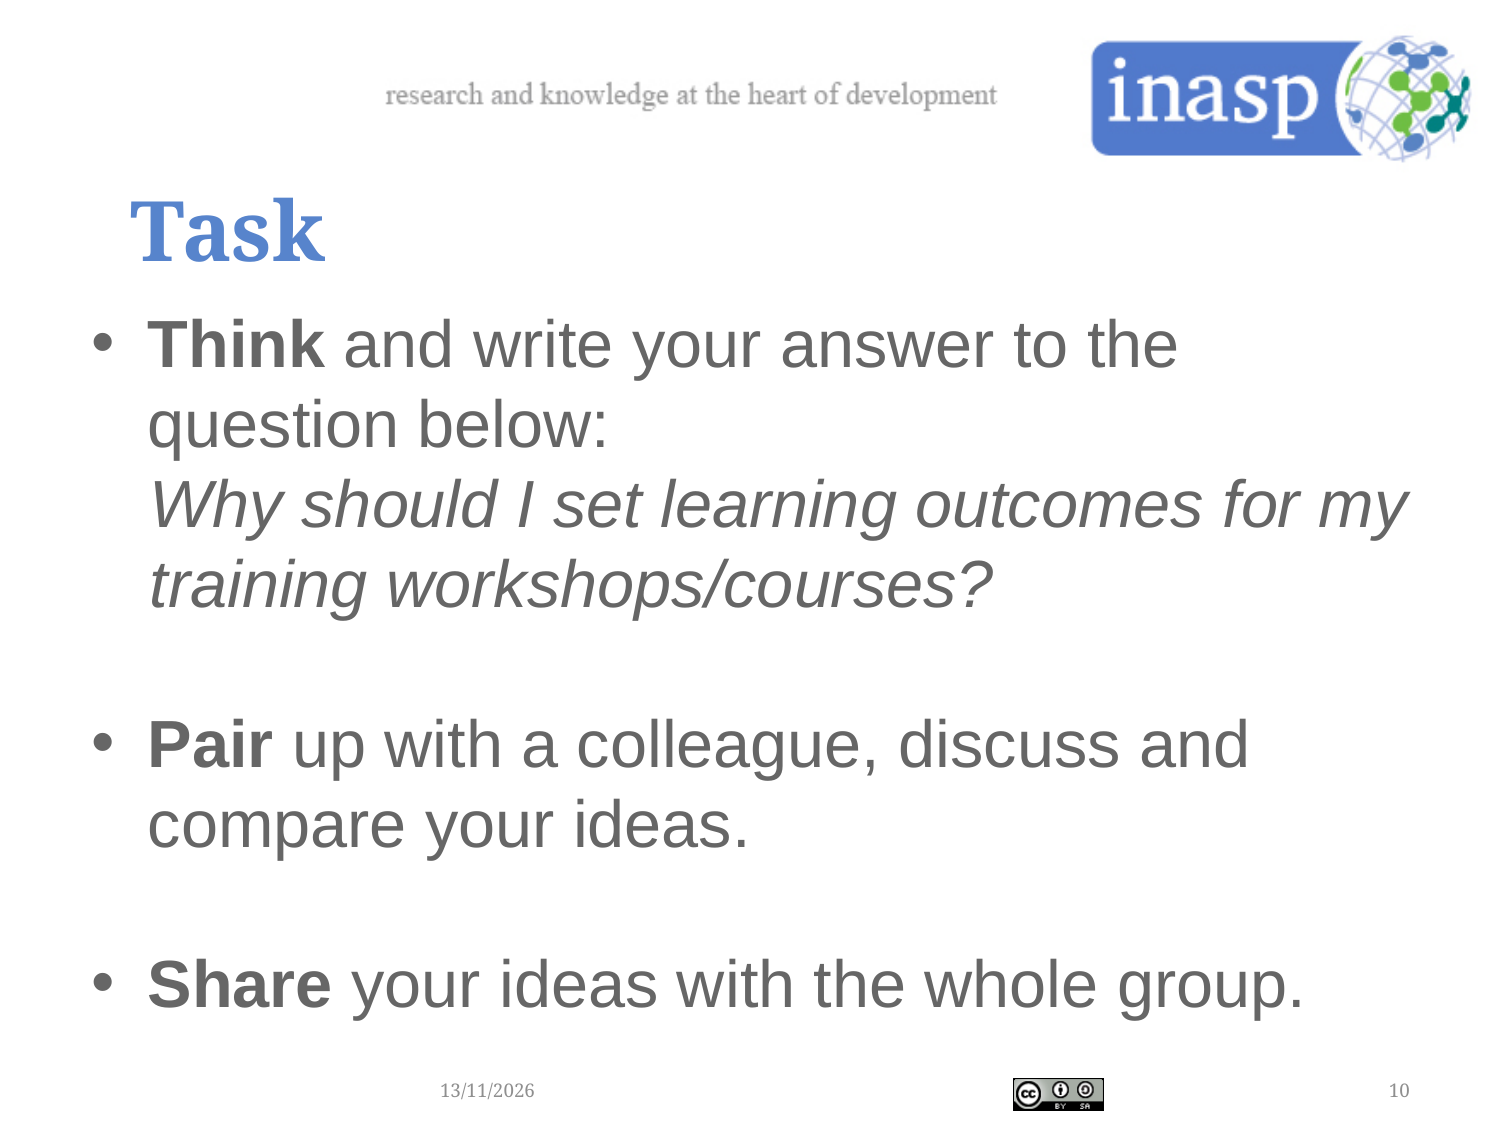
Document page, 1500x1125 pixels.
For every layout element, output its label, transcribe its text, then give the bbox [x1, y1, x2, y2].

slide_number 10 [1312, 1061, 1425, 1122]
picture [385, 24, 1484, 173]
footer [806, 1061, 1282, 1122]
text_box Think and write your answer to the question below: Why should I set learning outcomes for my training workshops/courses? Pair up with a colleague, discuss and compare your ideas. Share your ideas with the whole group. [76, 243, 1427, 965]
text_box Task [115, 171, 341, 286]
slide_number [425, 1061, 775, 1122]
